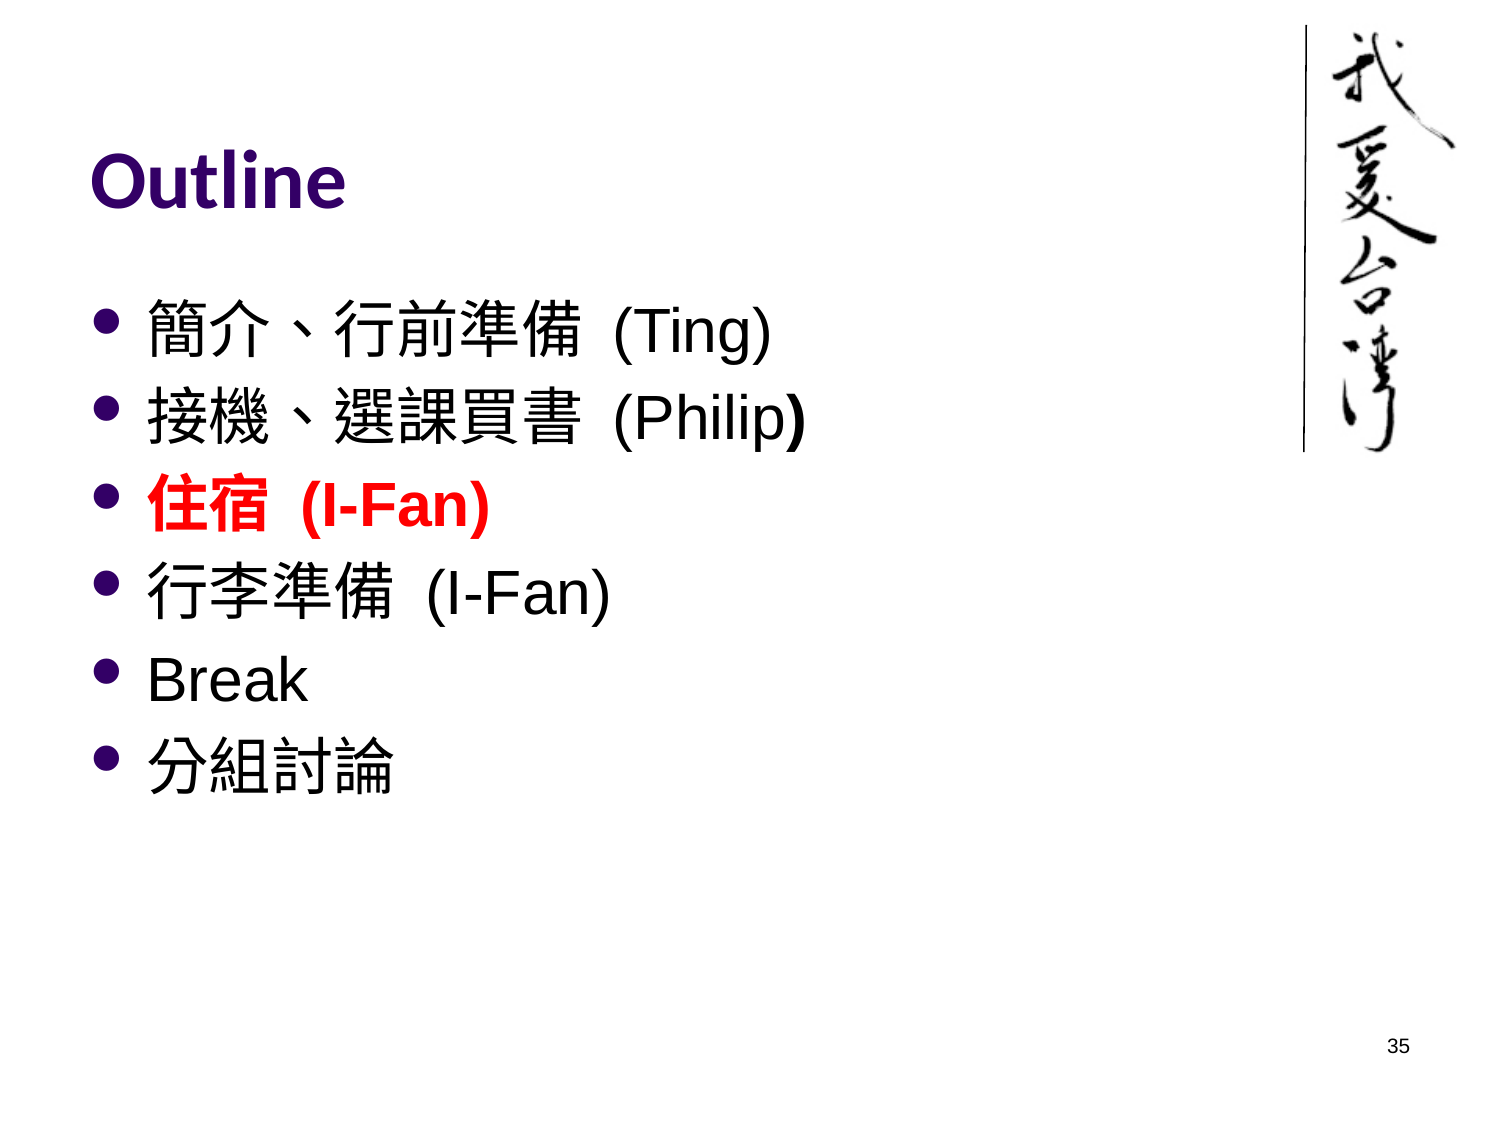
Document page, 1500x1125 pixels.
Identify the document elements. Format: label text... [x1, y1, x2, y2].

slide_number 35 [1074, 1024, 1426, 1101]
picture [1324, 23, 1457, 458]
list 簡介、行前準備 (Ting) 接機、選課買書 (Philip) 住宿 (I-Fan) 行李準備 (I-Fan) Break 分組討論 [74, 281, 1426, 1006]
title Outline [74, 19, 1313, 233]
